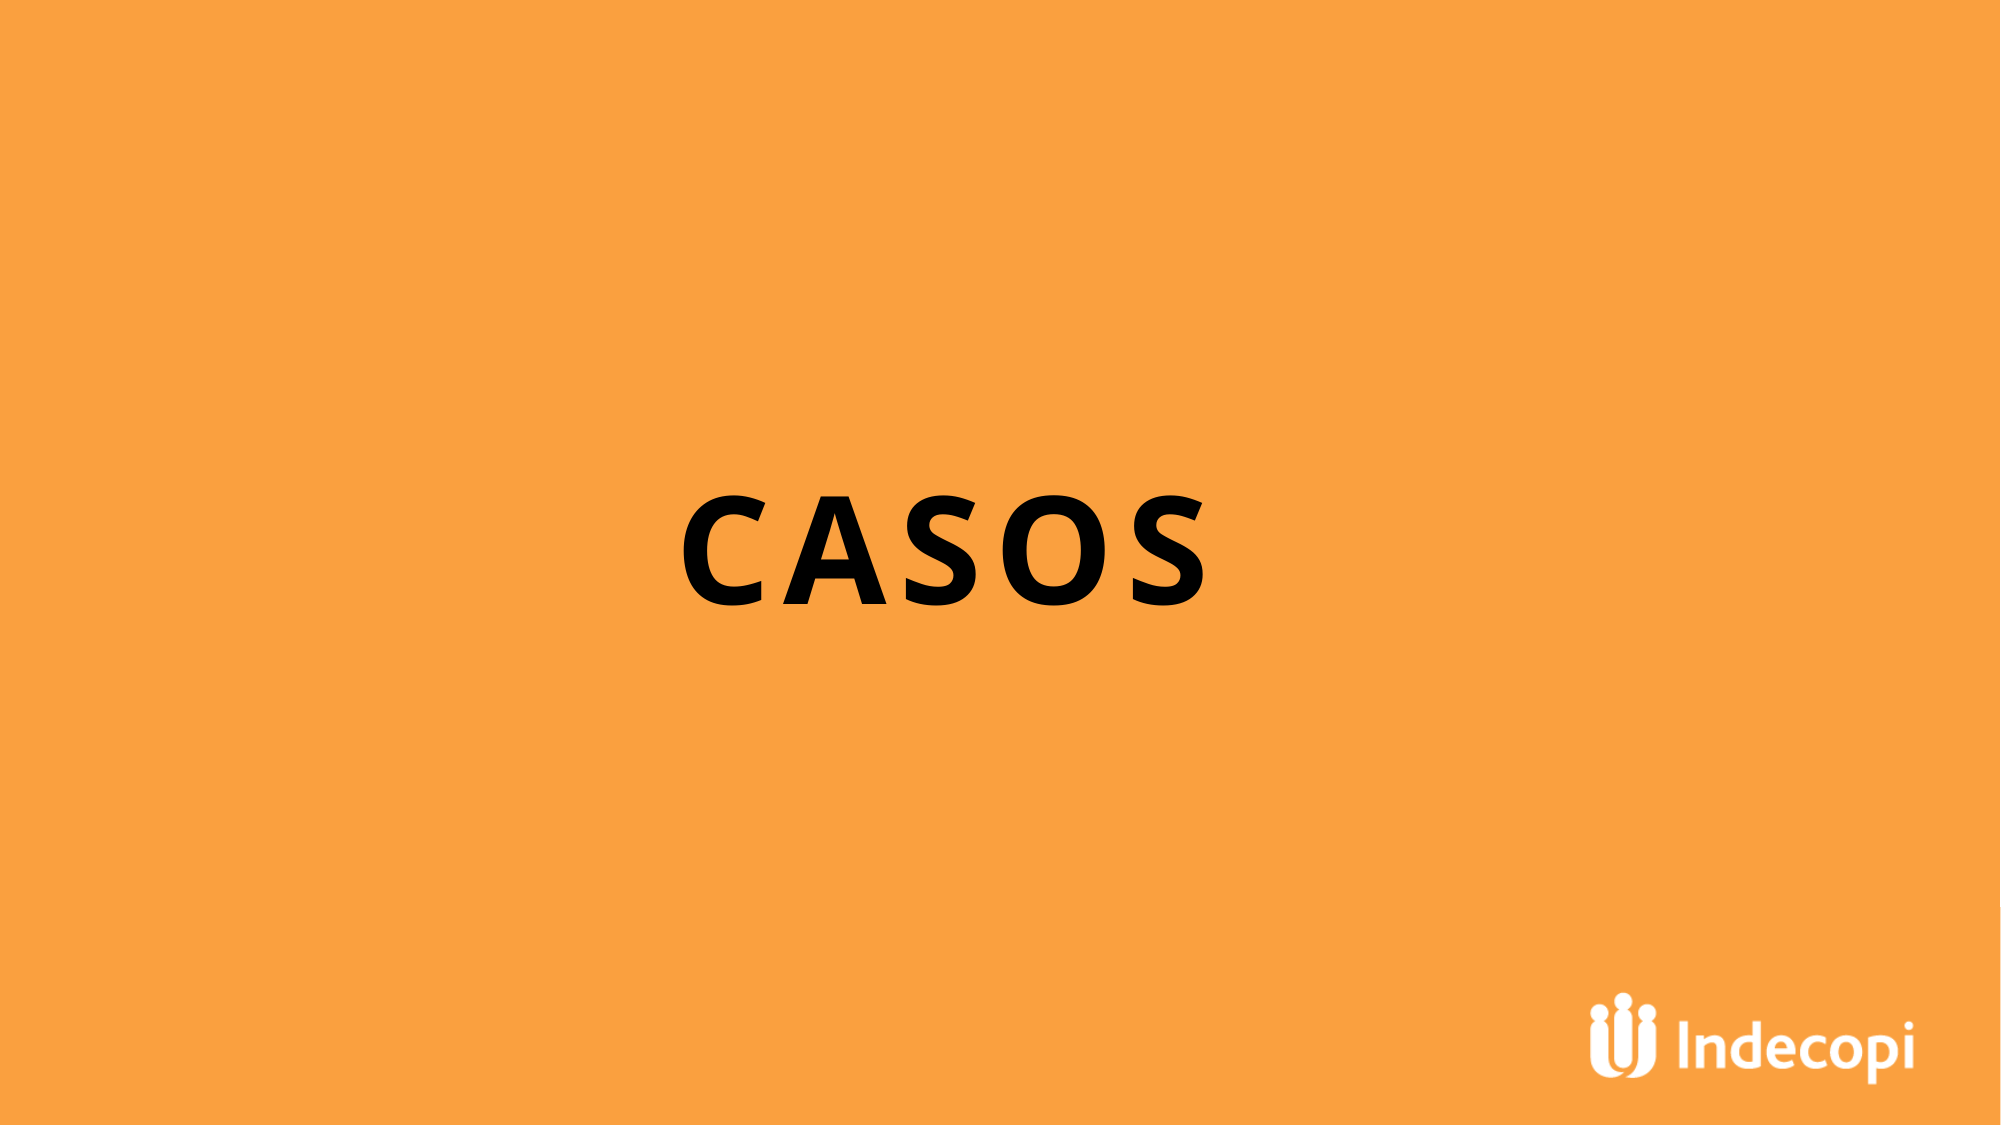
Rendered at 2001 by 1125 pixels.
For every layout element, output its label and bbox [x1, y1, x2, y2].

text_box [660, 446, 2000, 1125]
